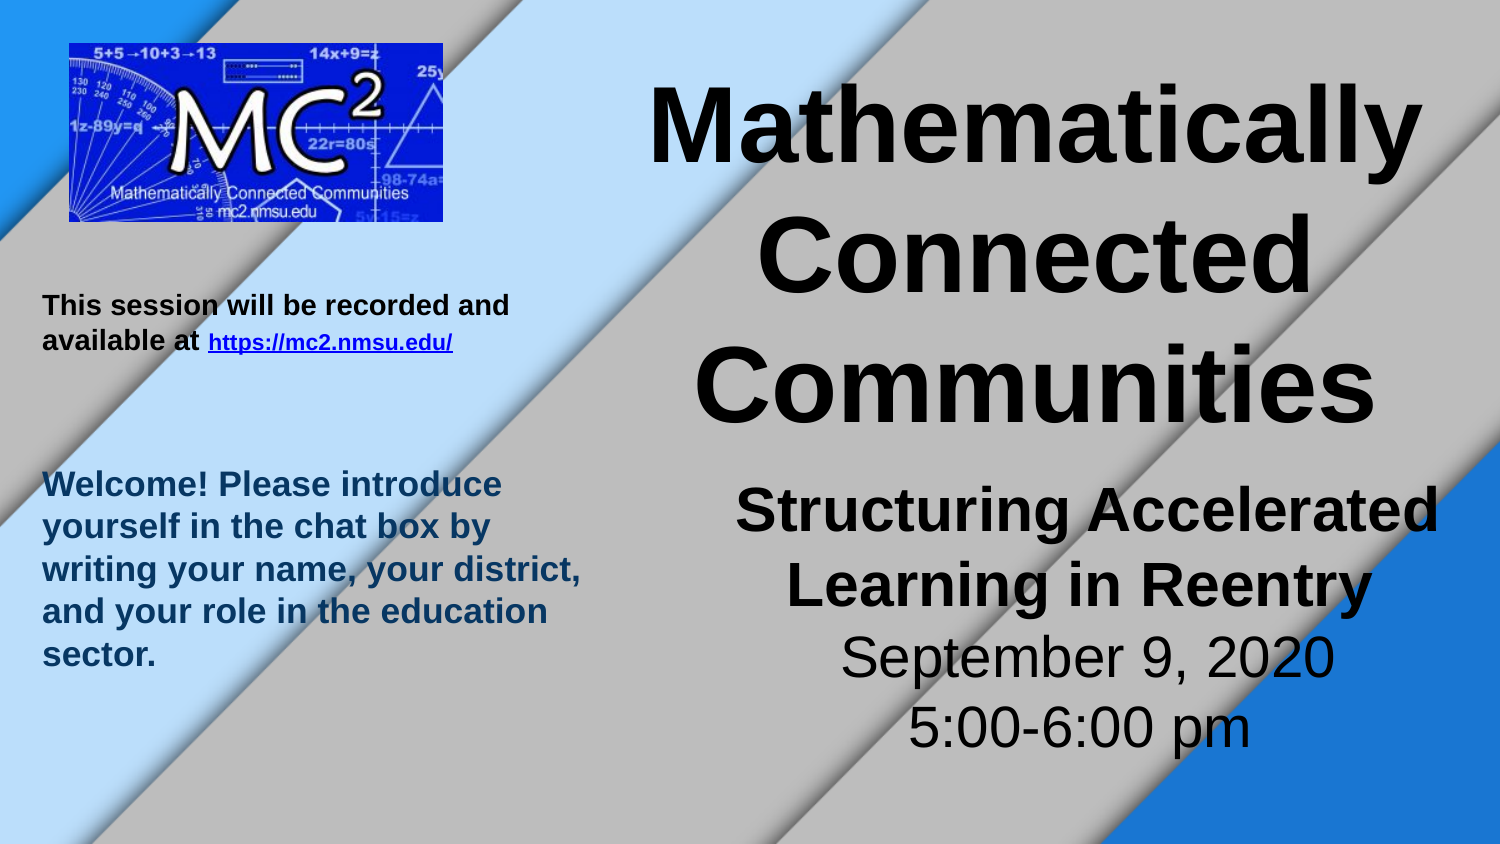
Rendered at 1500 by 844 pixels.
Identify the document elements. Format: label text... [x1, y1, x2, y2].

text_box This session will be recorded and available at https://mc2.nmsu.edu/ Welcome! Please introduce yourself in the chat box by writing your name, your district, and your role in the education sector. [27, 270, 609, 674]
picture [0, 0, 1500, 844]
title Mathematically Connected Communities [608, 122, 1464, 459]
subtitle Structuring Accelerated Learning in Reentry September 9, 2020 5:00-6:00 pm [713, 454, 1464, 636]
